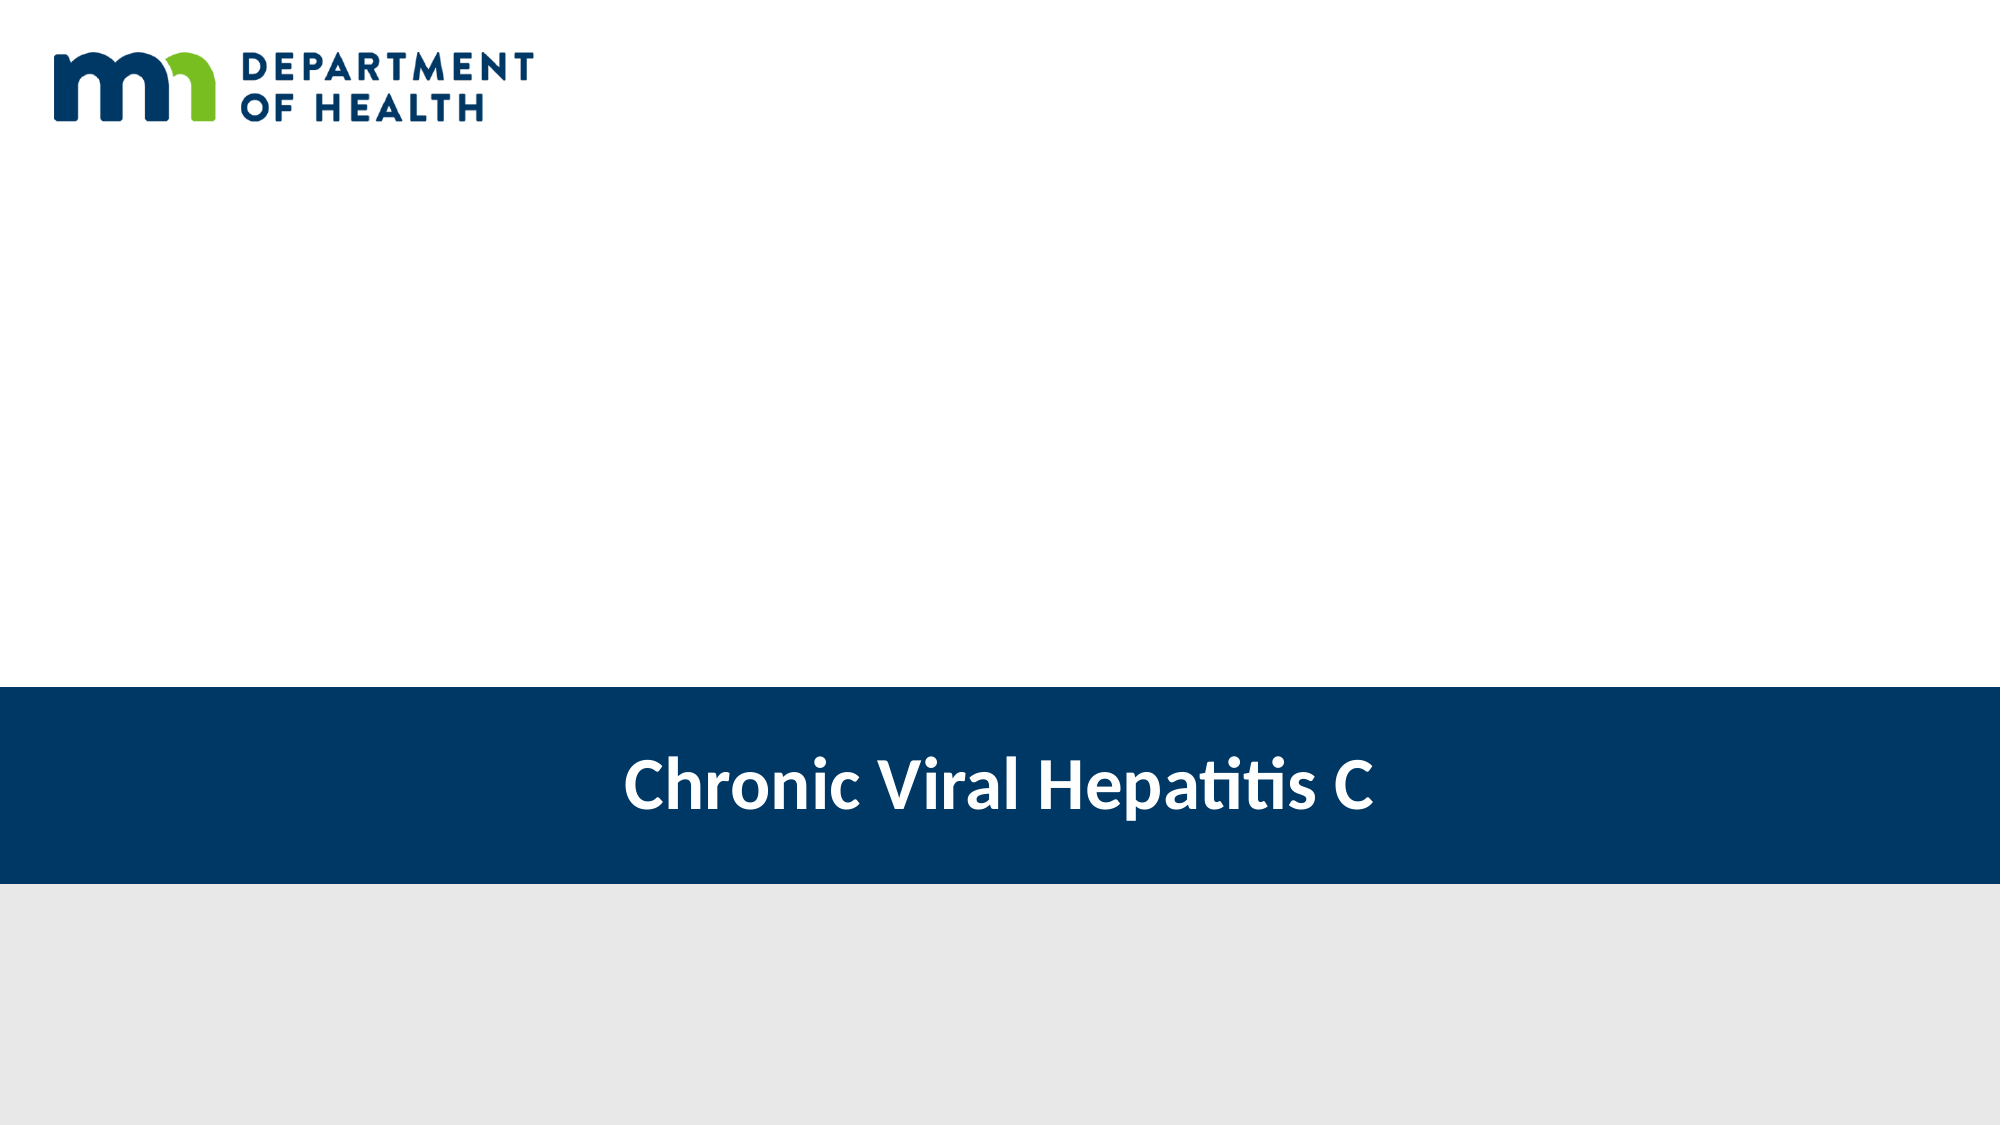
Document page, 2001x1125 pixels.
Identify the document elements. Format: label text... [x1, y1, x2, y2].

title Chronic Viral Hepatitis C [0, 687, 2000, 884]
picture [54, 52, 542, 122]
